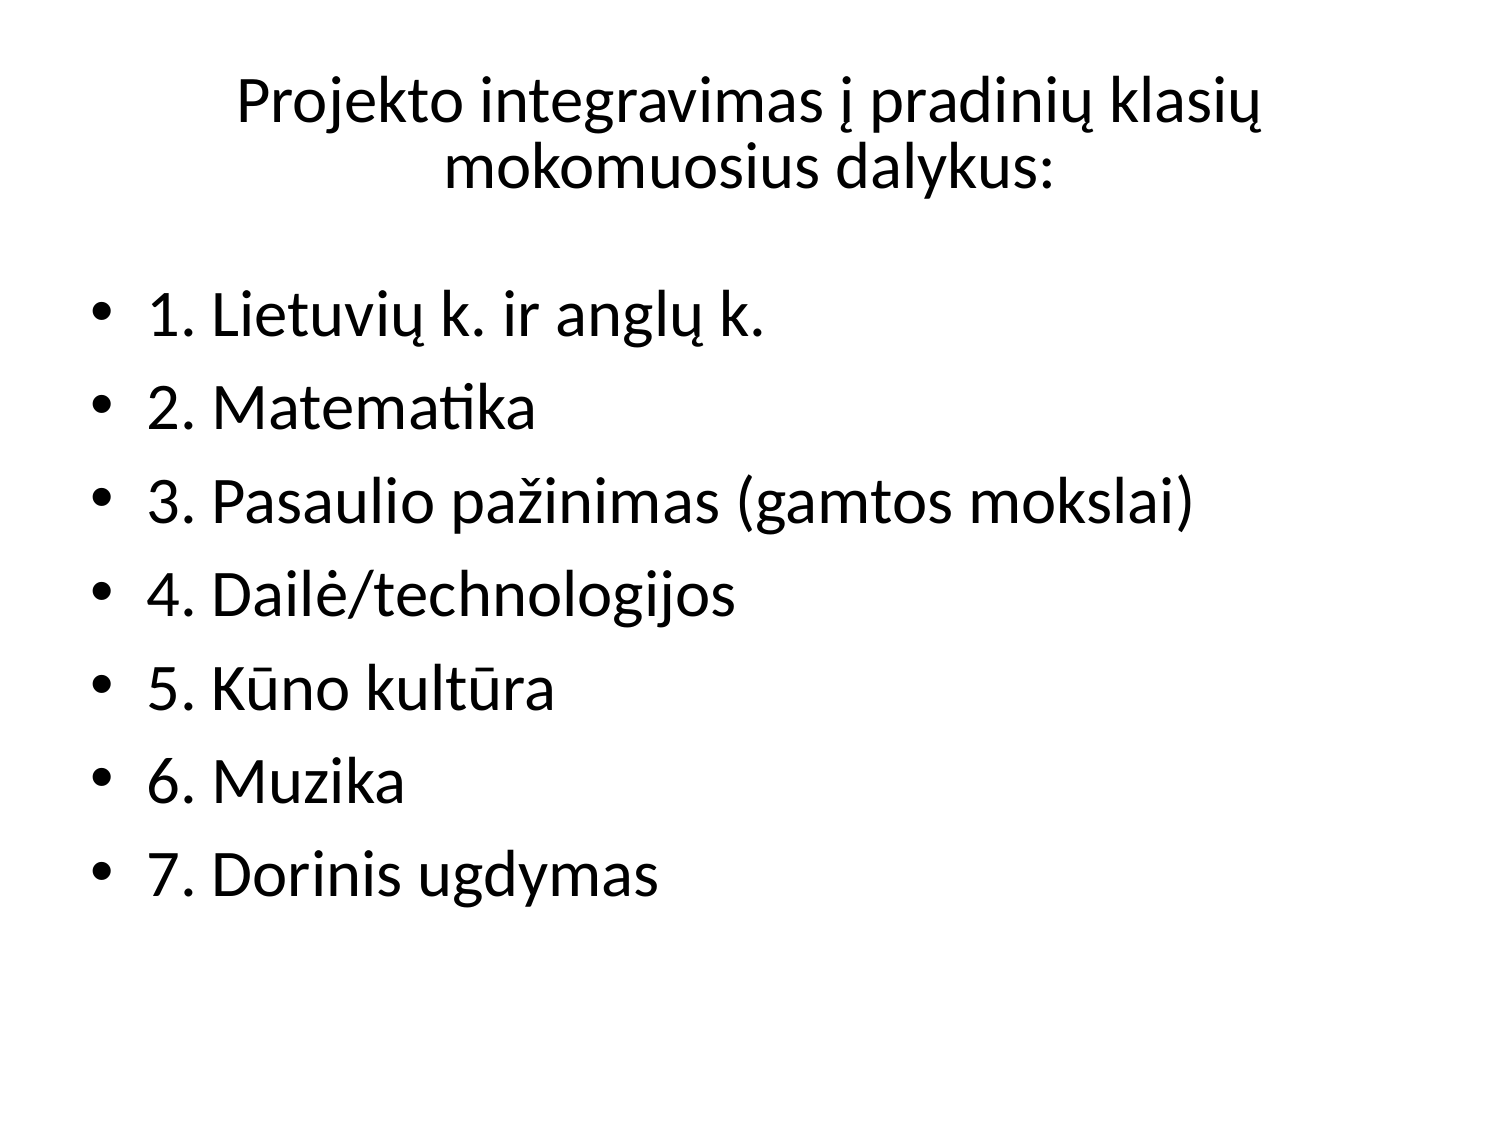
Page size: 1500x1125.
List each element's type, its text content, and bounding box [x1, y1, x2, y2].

list 1. Lietuvių k. ir anglų k. 2. Matematika 3. Pasaulio pažinimas (gamtos mokslai) 4. Dailė/technologijos 5. Kūno kultūra 6. Muzika 7. Dorinis ugdymas [75, 262, 1425, 1005]
title Projekto integravimas į pradinių klasių mokomuosius dalykus: [75, 45, 1425, 233]
